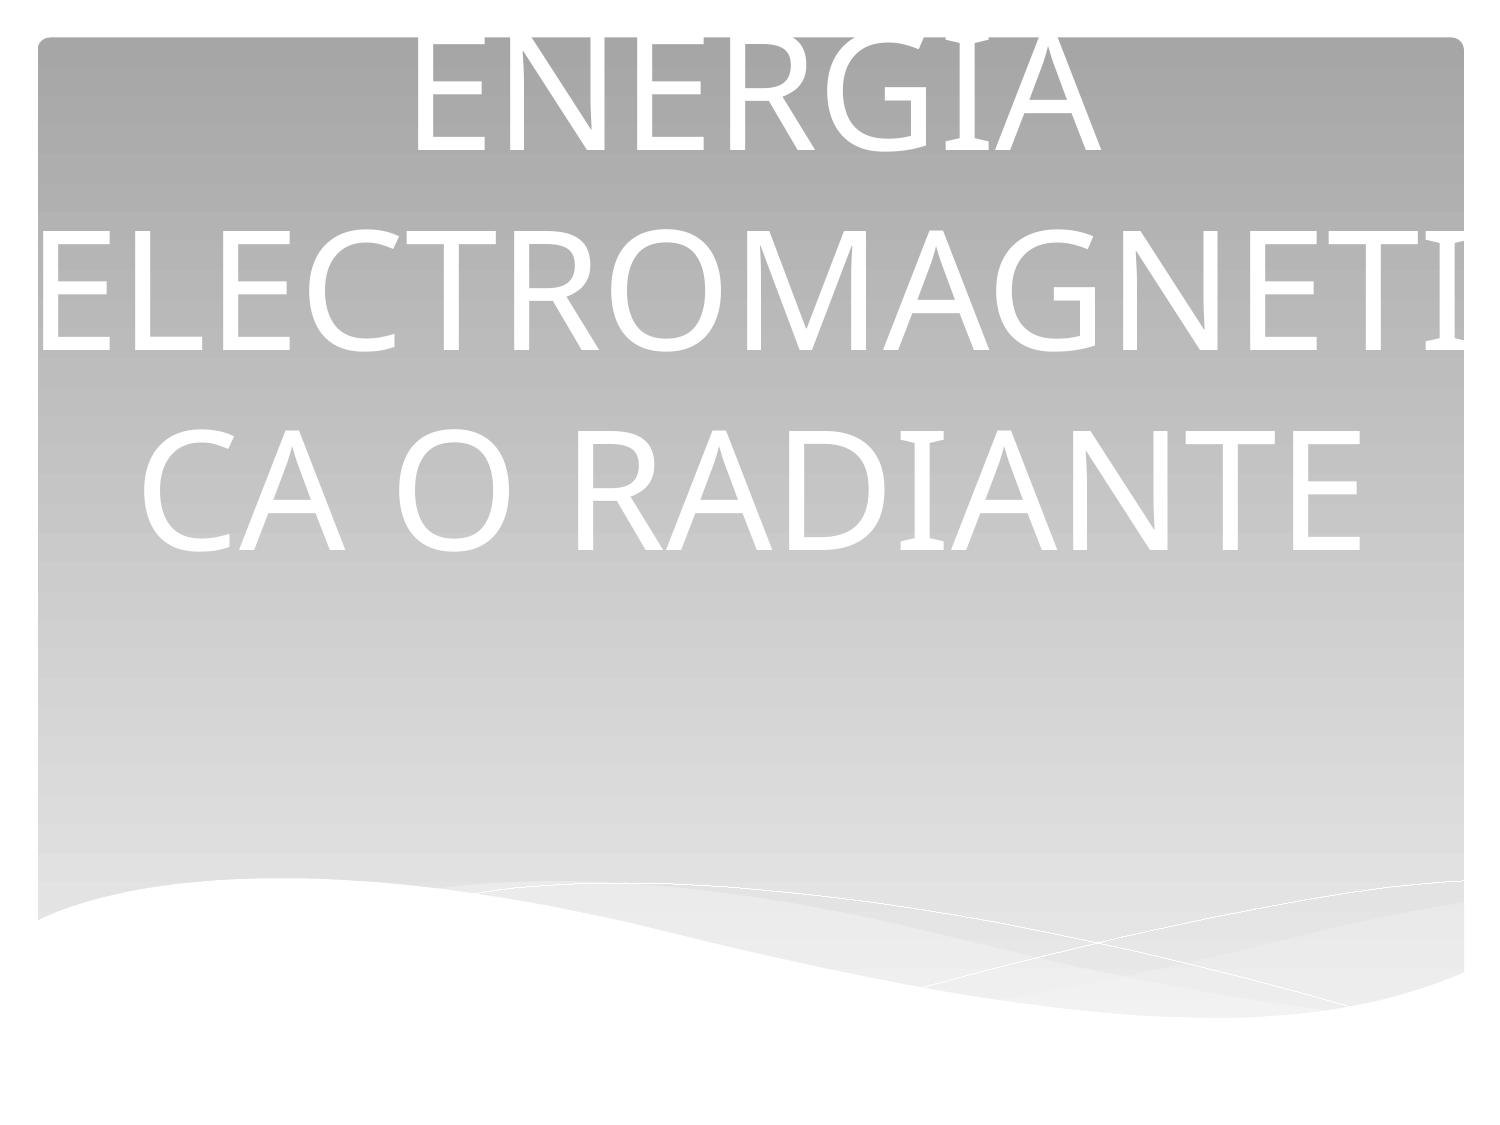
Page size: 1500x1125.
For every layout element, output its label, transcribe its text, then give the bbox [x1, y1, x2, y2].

title ENERGIA ELECTROMAGNETICA O RADIANTE [4, 349, 1500, 591]
